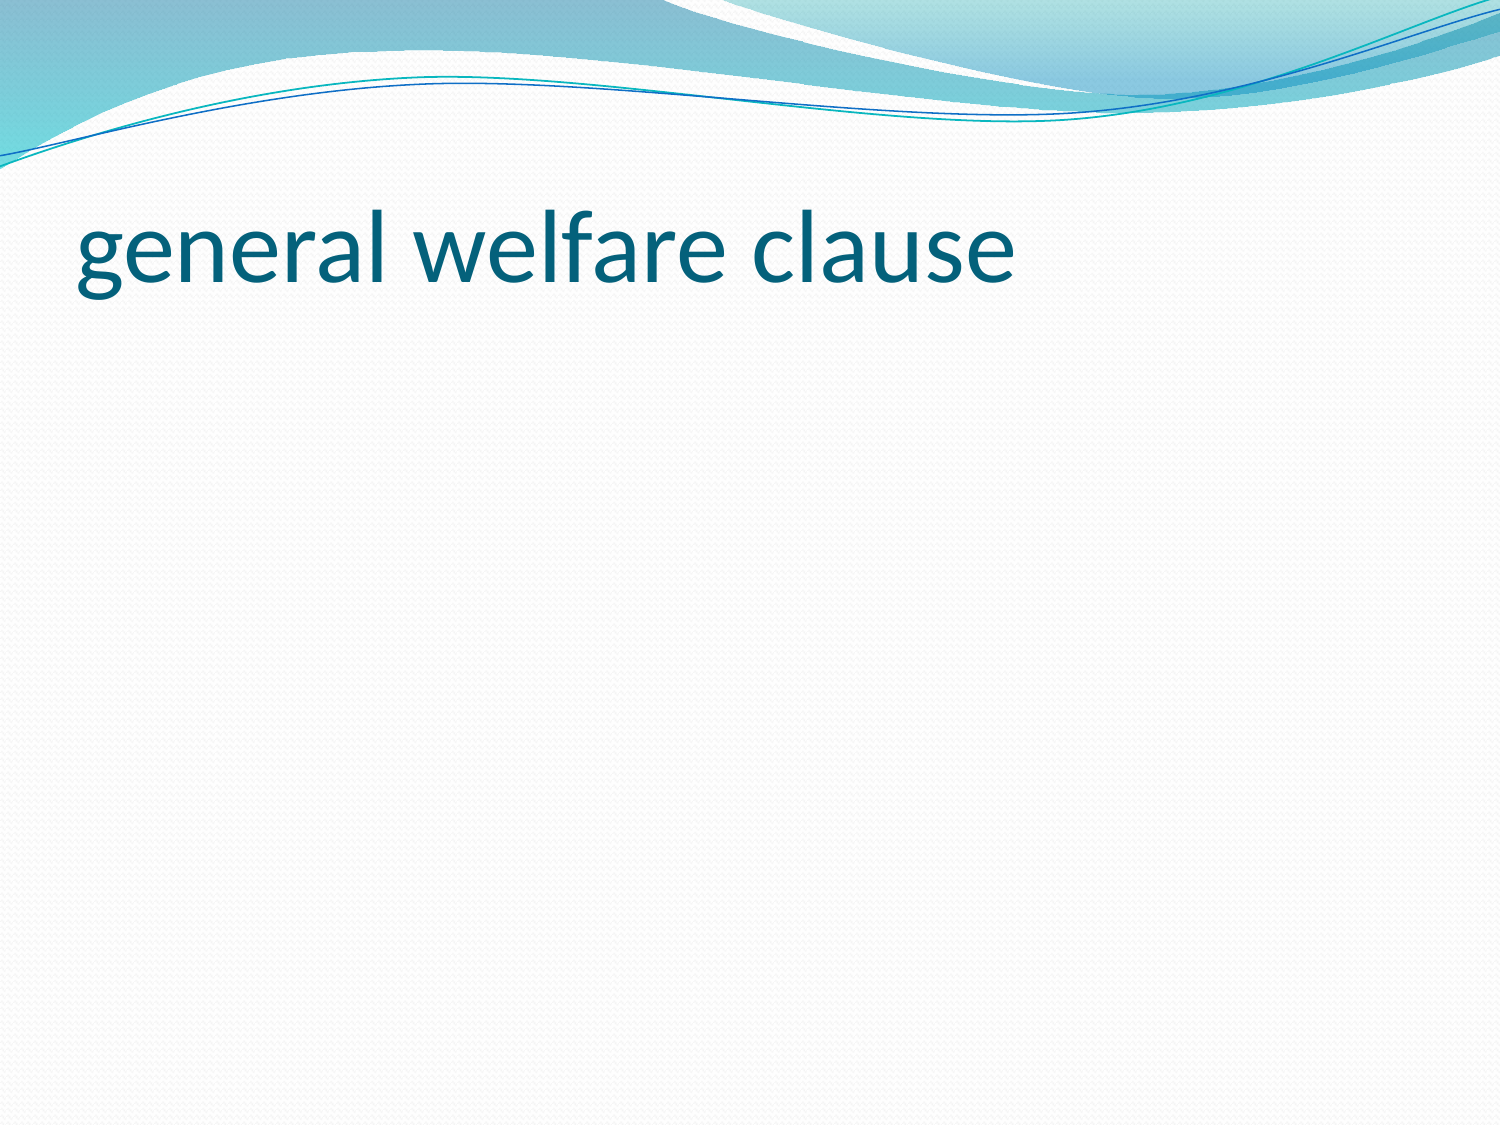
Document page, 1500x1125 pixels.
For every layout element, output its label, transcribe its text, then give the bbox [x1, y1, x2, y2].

title general welfare clause [75, 115, 1425, 303]
